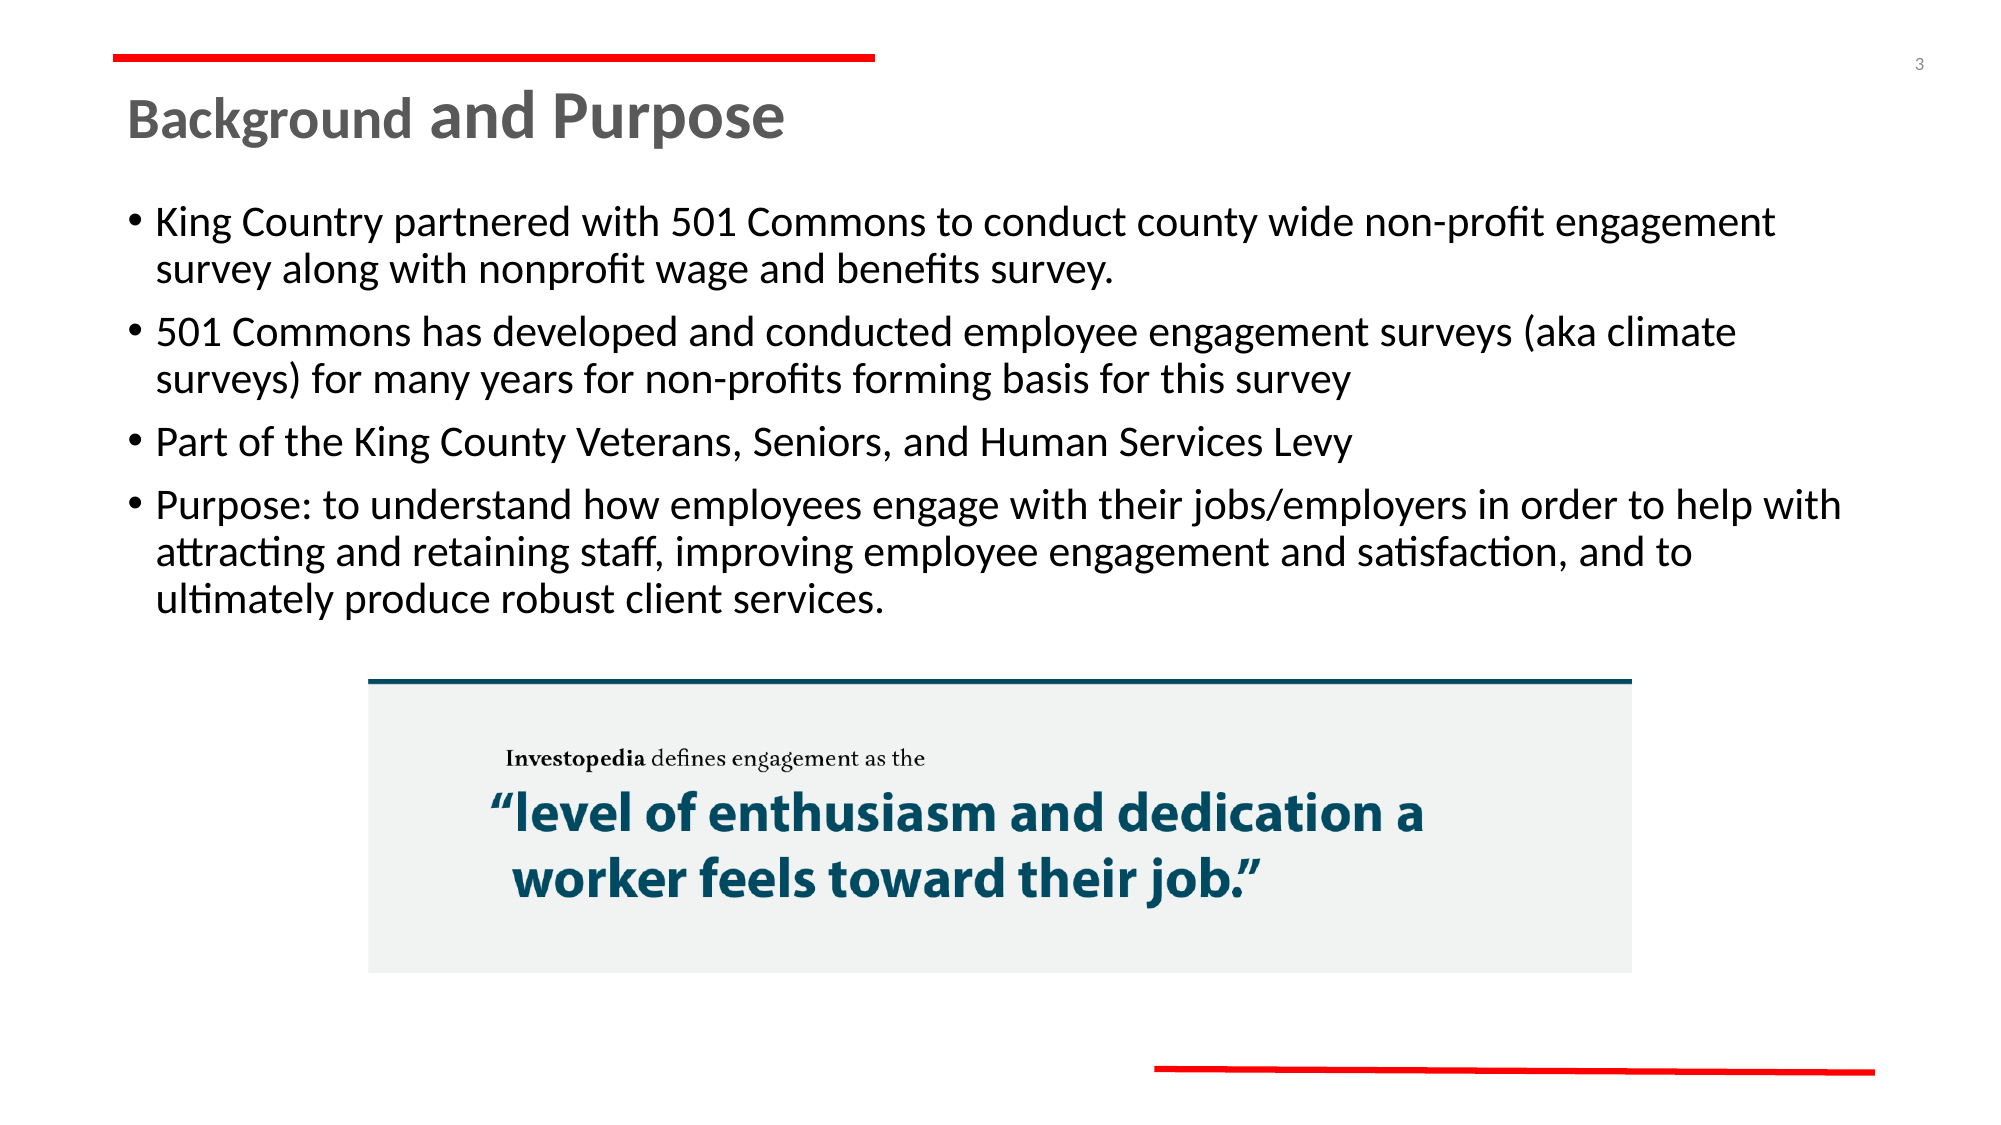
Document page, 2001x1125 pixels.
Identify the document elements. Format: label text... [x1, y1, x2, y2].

slide_number 3 [1899, 20, 1975, 106]
title Background and Purpose [112, 63, 1875, 170]
list King Country partnered with 501 Commons to conduct county wide non-profit engagement survey along with nonprofit wage and benefits survey. 501 Commons has developed and conducted employee engagement surveys (aka climate surveys) for many years for non-profits forming basis for this survey Part of the King County Veterans, Seniors, and Human Services Levy Purpose: to understand how employees engage with their jobs/employers in order to help with attracting and retaining staff, improving employee engagement and satisfaction, and to ultimately produce robust client services. [112, 190, 1875, 658]
picture [368, 684, 1632, 974]
